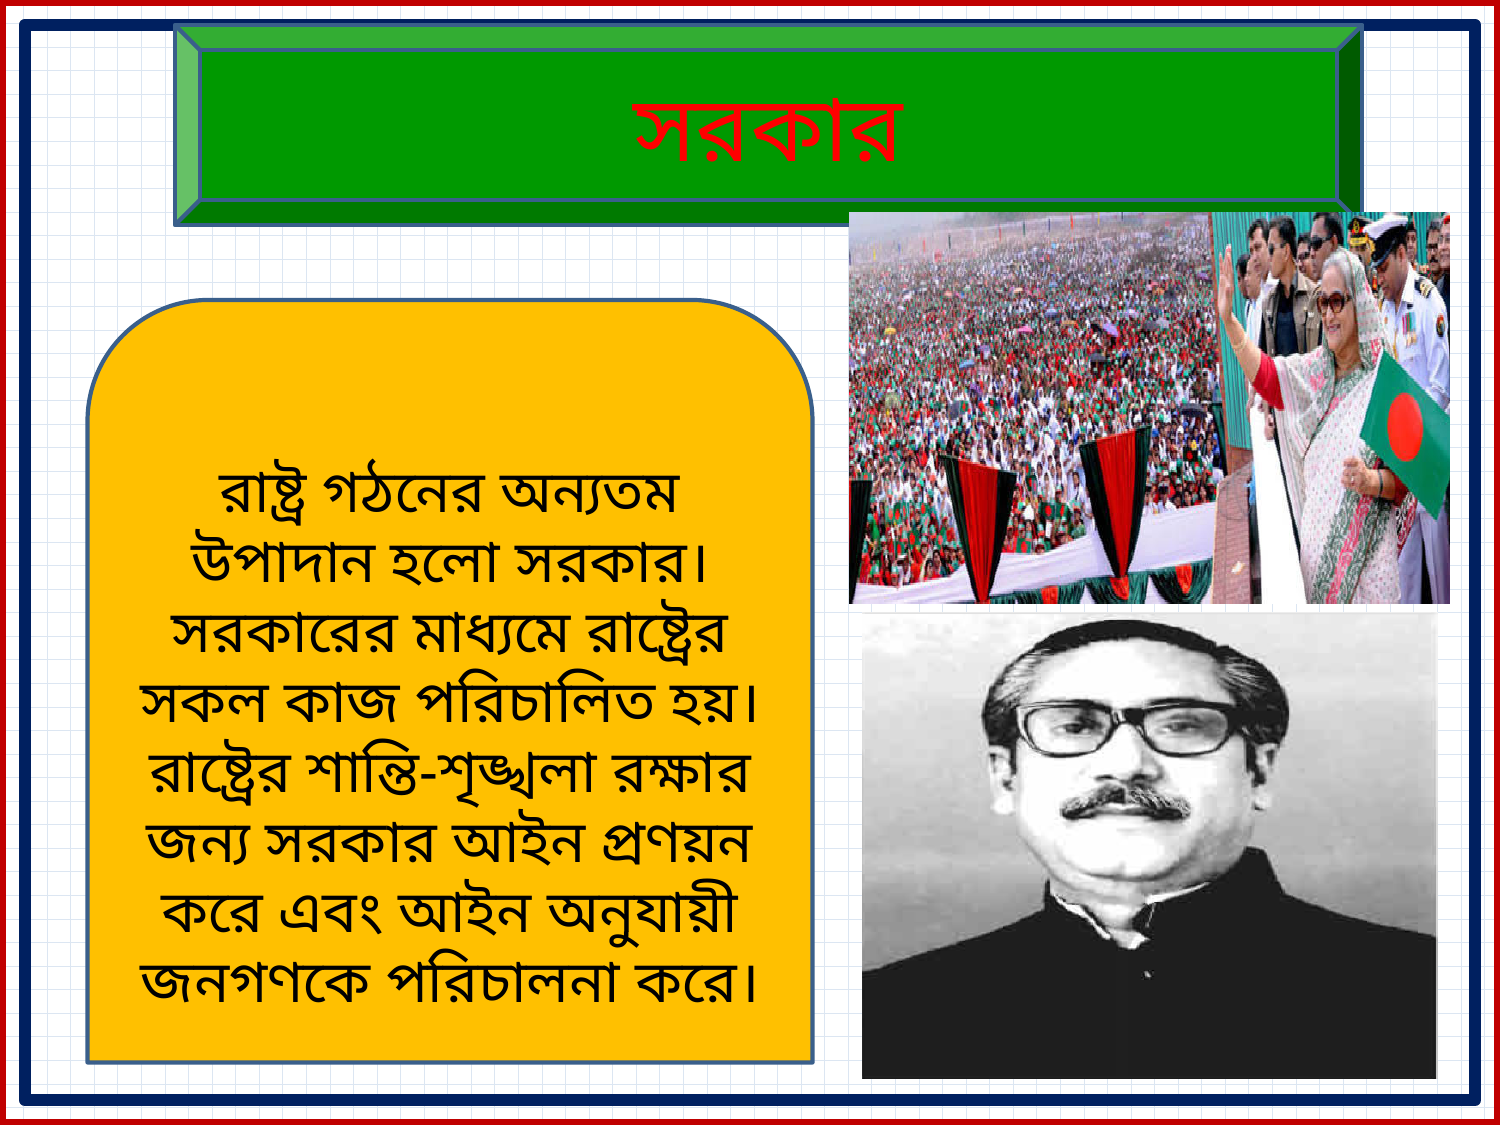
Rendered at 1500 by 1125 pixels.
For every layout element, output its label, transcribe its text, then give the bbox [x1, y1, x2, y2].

text_box সরকার [173, 23, 1364, 227]
text_box [23, 23, 1477, 1102]
picture [862, 612, 1438, 1079]
text_box রাষ্ট্র গঠনের অন্যতম উপাদান হলো সরকার। সরকারের মাধ্যমে রাষ্ট্রের সকল কাজ পরিচালিত হয়। রাষ্ট্রের শান্তি-শৃঙ্খলা রক্ষার জন্য সরকার আইন প্রণয়ন করে এবং আইন অনুযায়ী জনগণকে পরিচালনা করে। [85, 297, 815, 1065]
picture [849, 212, 1451, 604]
text_box [0, 0, 1500, 1125]
